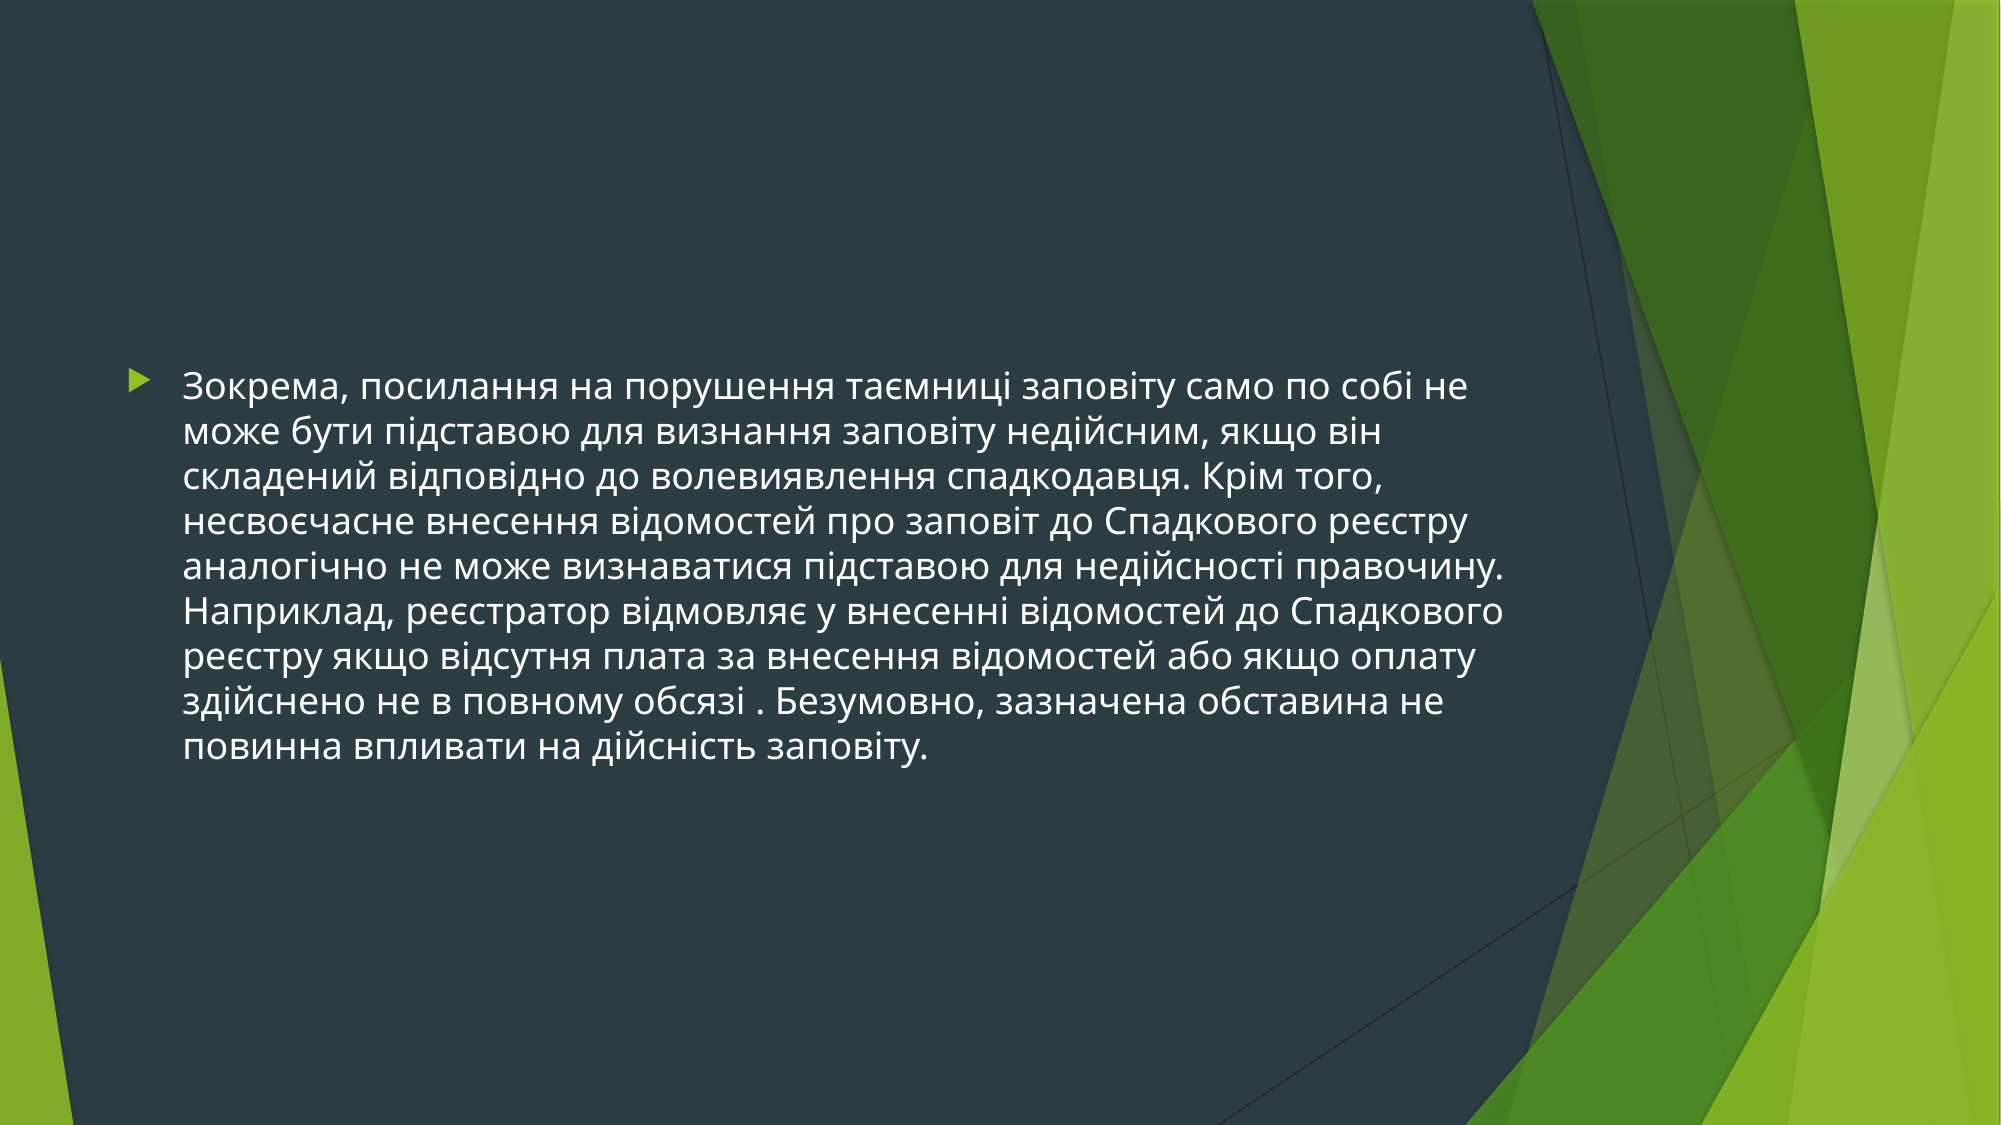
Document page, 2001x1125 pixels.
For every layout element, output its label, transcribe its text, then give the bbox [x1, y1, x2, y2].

list Зокрема, посилання на порушення таємниці заповіту само по собі не може бути підставою для визнання заповіту недійсним, якщо він складений відповідно до волевиявлення спадкодавця. Крім того, несвоєчасне внесення відомостей про заповіт до Спадкового реєстру аналогічно не може визнаватися підставою для недійсності правочину. Наприклад, реєстратор відмовляє у внесенні відомостей до Спадкового реєстру якщо відсутня плата за внесення відомостей або якщо оплату здійснено не в повному обсязі . Безумовно, зазначена обставина не повинна впливати на дійсність заповіту. [111, 354, 1522, 992]
